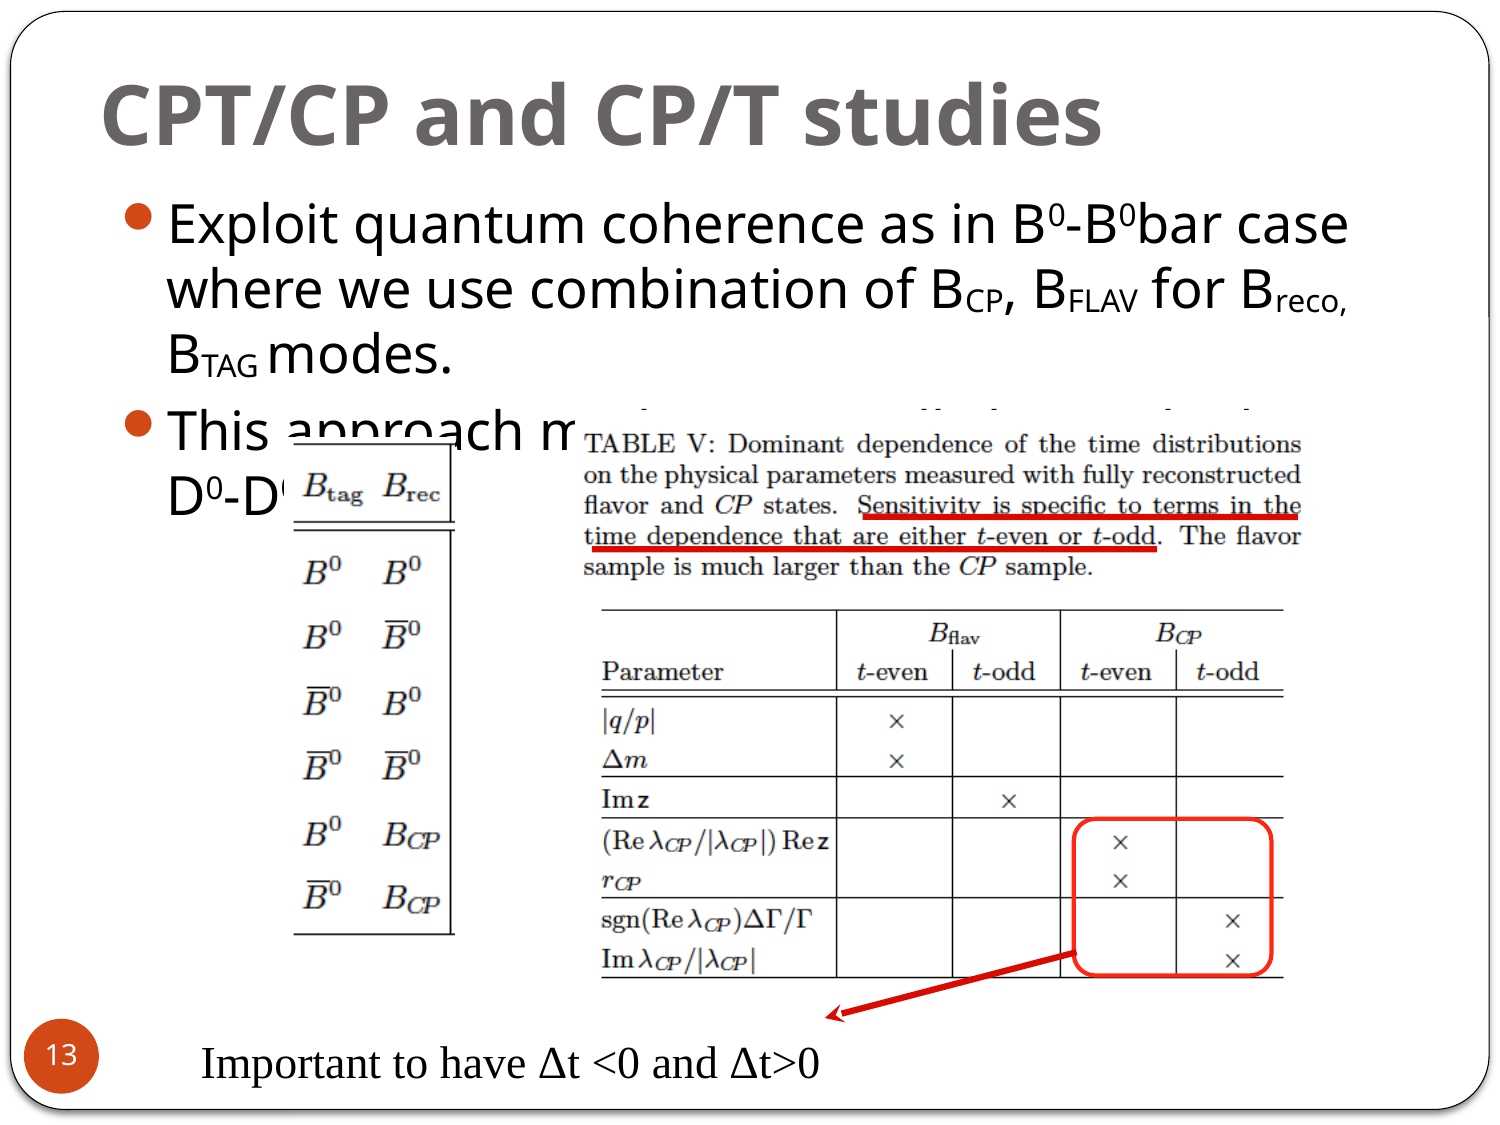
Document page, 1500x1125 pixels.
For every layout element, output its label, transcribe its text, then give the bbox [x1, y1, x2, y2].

slide_number 13 [23, 1018, 99, 1094]
list Exploit quantum coherence as in B0-B0bar case where we use combination of BCP, BFLAV for Breco, BTAG modes. This approach might potentially be applied to D0-D0 [53, 184, 1412, 403]
picture [575, 409, 1317, 1001]
title CPT/CP and CP/T studies [88, 30, 1296, 168]
text_box [824, 1012, 839, 1021]
text_box Important to have Δt <0 and Δt>0 [200, 1032, 833, 1088]
picture [283, 437, 455, 947]
